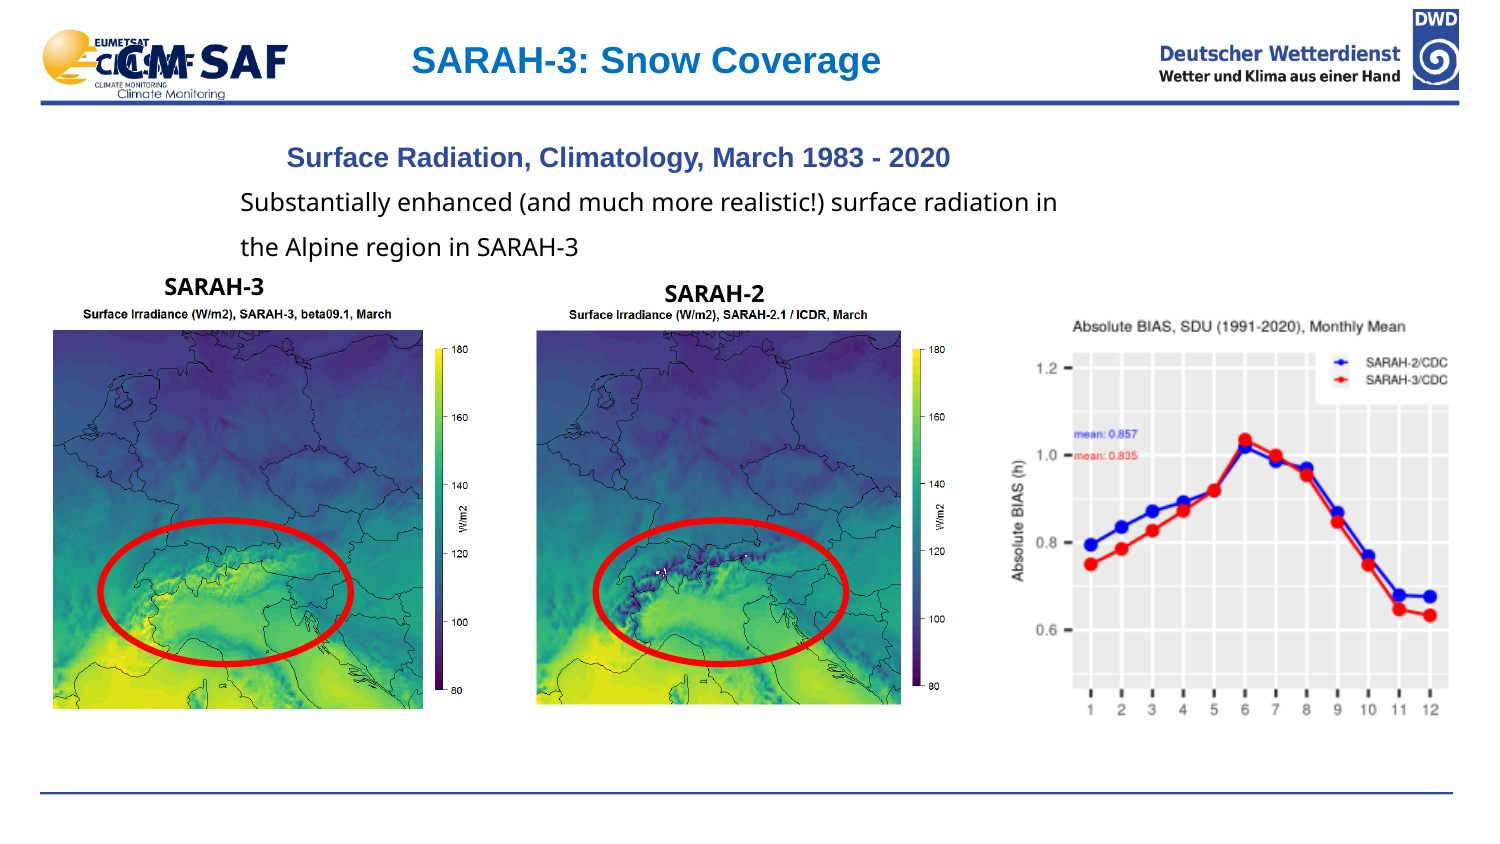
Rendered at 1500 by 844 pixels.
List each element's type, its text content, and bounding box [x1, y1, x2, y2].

text_box Substantially enhanced (and much more realistic!) surface radiation in the Alpine region in SARAH-3 [225, 164, 1075, 269]
title Surface Radiation, Climatology, March 1983 - 2020 [286, 142, 986, 164]
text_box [100, 520, 847, 665]
picture [40, 295, 474, 723]
picture [1159, 9, 1459, 90]
text_box SARAH-3 [149, 250, 460, 294]
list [521, 296, 951, 718]
picture [36, 23, 292, 103]
text_box SARAH-2 [649, 269, 800, 295]
text_box SARAH-3: Snow Coverage [411, 28, 1439, 82]
picture [998, 311, 1461, 729]
